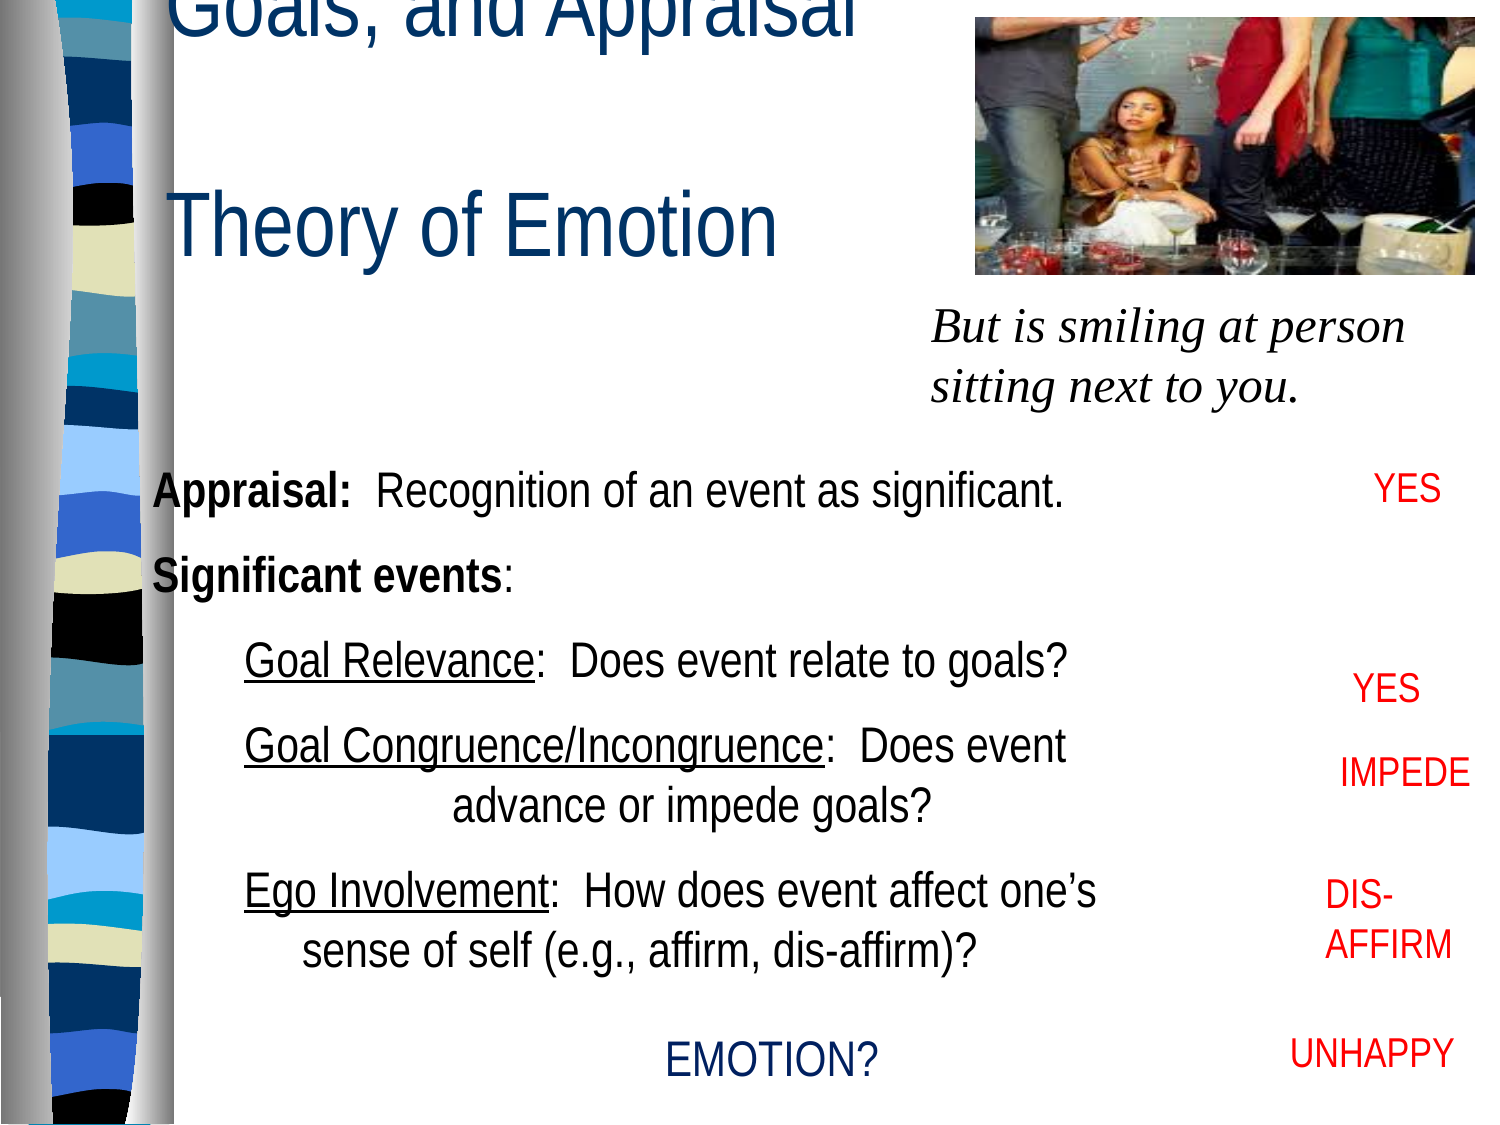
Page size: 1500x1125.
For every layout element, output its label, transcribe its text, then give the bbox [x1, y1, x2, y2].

title Goals, and Appraisal Theory of Emotion [150, 16, 938, 204]
text_box YES [1337, 653, 1450, 718]
text_box EMOTION? [650, 1018, 919, 1094]
text_box UNHAPPY [1275, 1017, 1475, 1083]
text_box IMPEDE [1324, 737, 1488, 803]
picture [974, 17, 1475, 275]
text_box Appraisal: Recognition of an event as significant. Significant events: Goal Relevance: Does event relate to goals? Goal Congruence/Incongruence: Does event advance or impede goals? Ego Involvement: How does event affect one’s sense of self (e.g., affirm, dis-affirm)? [137, 449, 1500, 985]
text_box YES [1358, 453, 1472, 518]
text_box But is smiling at person sitting next to you. [915, 285, 1429, 421]
text_box DIS-AFFIRM [1310, 859, 1499, 974]
